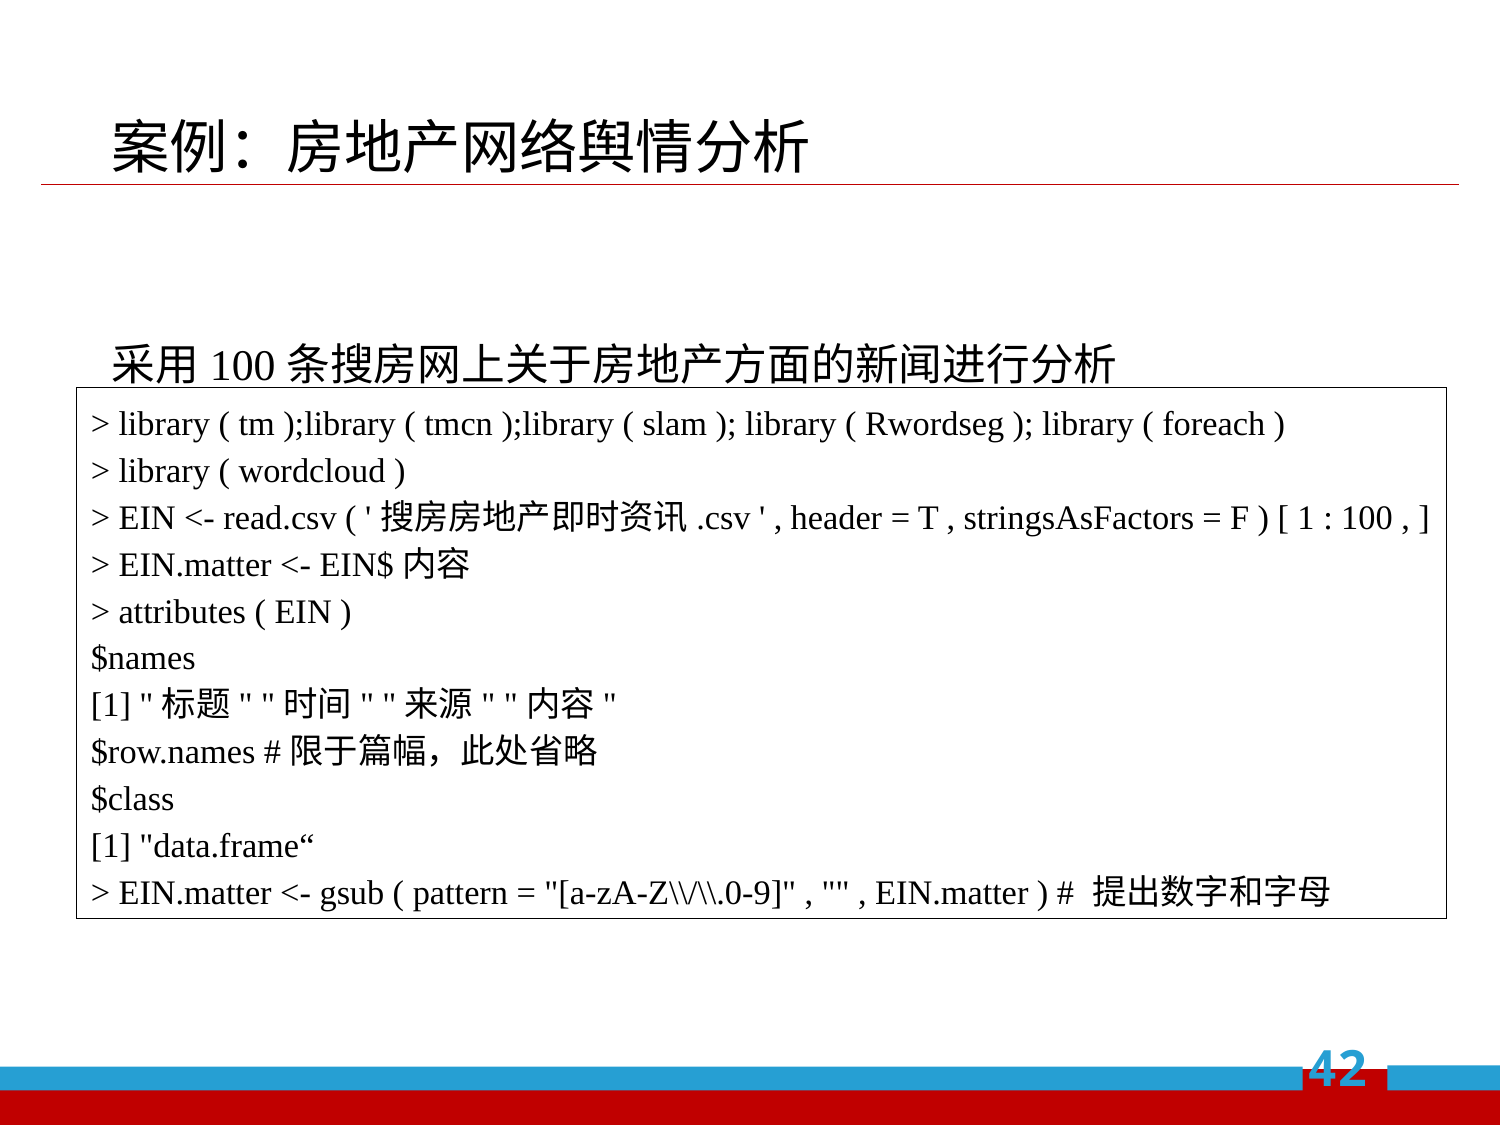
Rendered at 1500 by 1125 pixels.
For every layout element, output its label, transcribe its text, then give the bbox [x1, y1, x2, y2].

text_box 案例：房地产网络舆情分析 [96, 102, 826, 188]
text_box > library ( tm );library ( tmcn );library ( slam ); library ( Rwordseg ); library ( foreach ) > library ( wordcloud ) > EIN <- read.csv ( '搜房房地产即时资讯.csv ' , header = T , stringsAsFactors = F ) [ 1 : 100 , ] > EIN.matter <- EIN$内容 > attributes ( EIN ) $names [1] "标题" "时间" "来源" "内容" $row.names #限于篇幅，此处省略 $class [1] "data.frame“ > EIN.matter <- gsub ( pattern = "[a-zA-Z\\/\\.0-9]" , "" , EIN.matter ) # 提出数字和字母 [76, 387, 1447, 919]
text_box 采用100条搜房网上关于房地产方面的新闻进行分析 [96, 329, 1133, 397]
